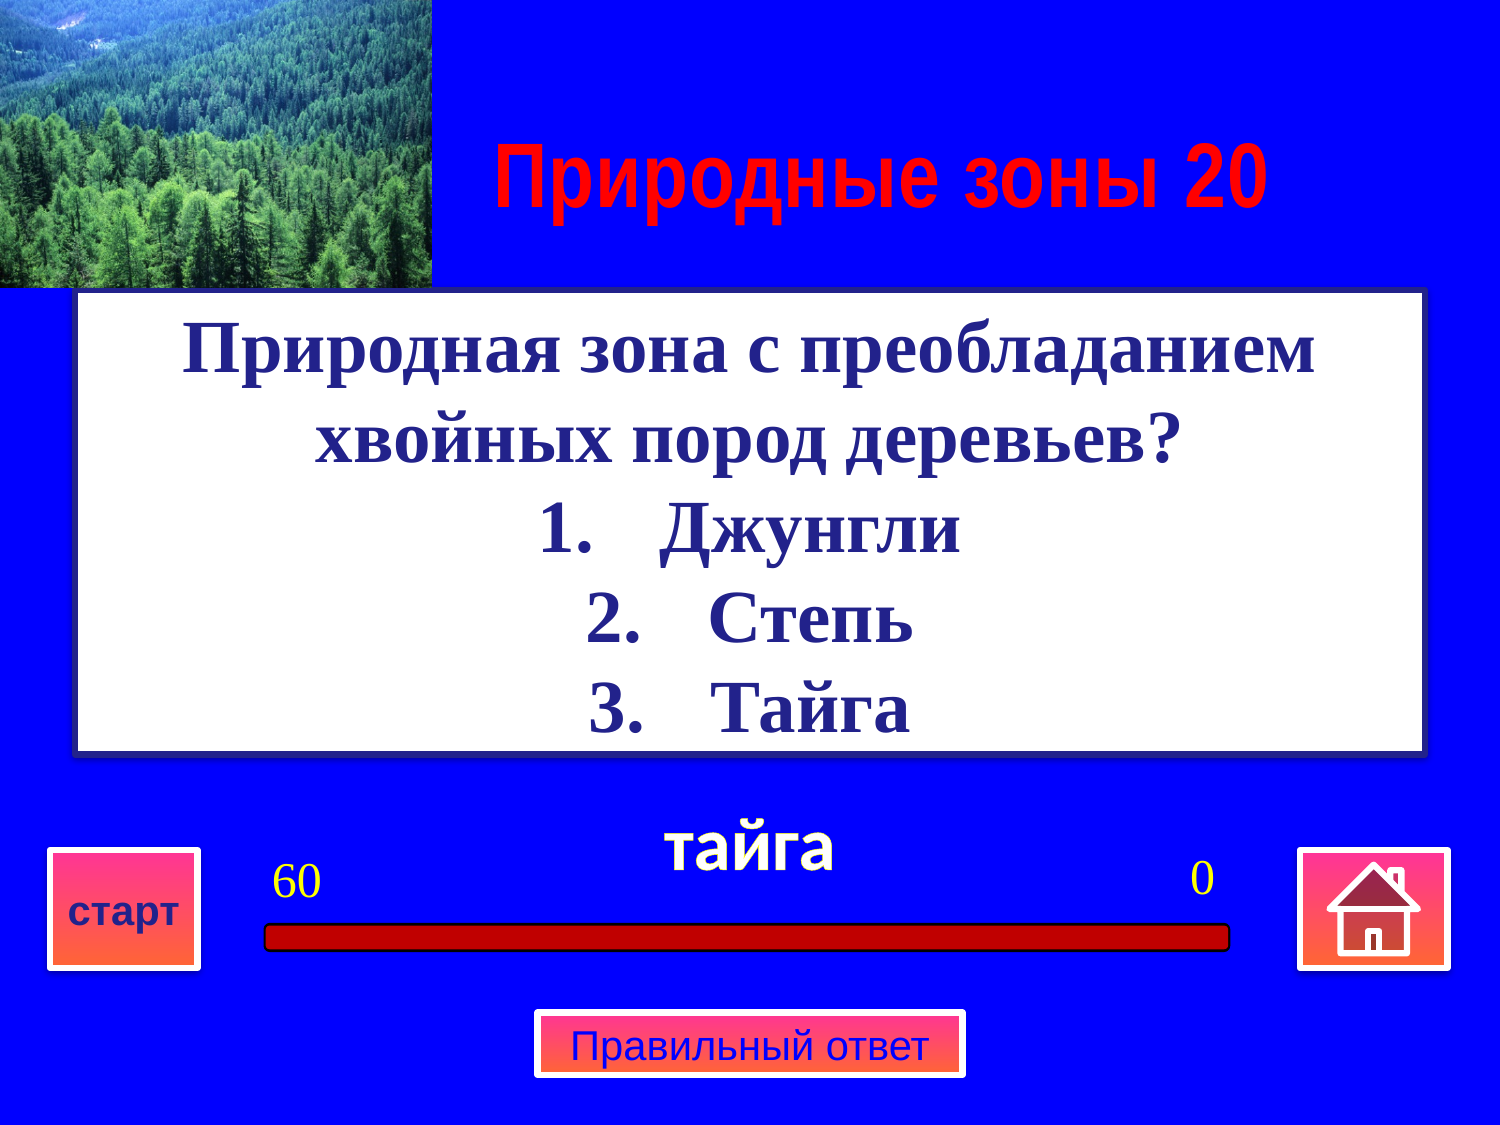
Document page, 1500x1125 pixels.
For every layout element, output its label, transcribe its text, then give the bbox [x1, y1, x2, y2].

text_box 60 [257, 840, 337, 915]
text_box Природные зоны 20 [435, 118, 1350, 224]
picture [0, 0, 432, 288]
text_box [263, 923, 1231, 952]
text_box 0 [1175, 837, 1231, 913]
text_box Правильный ответ [535, 1010, 965, 1077]
text_box тайга [0, 787, 1500, 893]
text_box старт [47, 847, 201, 971]
text_box Природная зона с преобладанием хвойных пород деревьев? Джунгли Степь Тайга [72, 287, 1428, 758]
text_box [1297, 847, 1451, 971]
